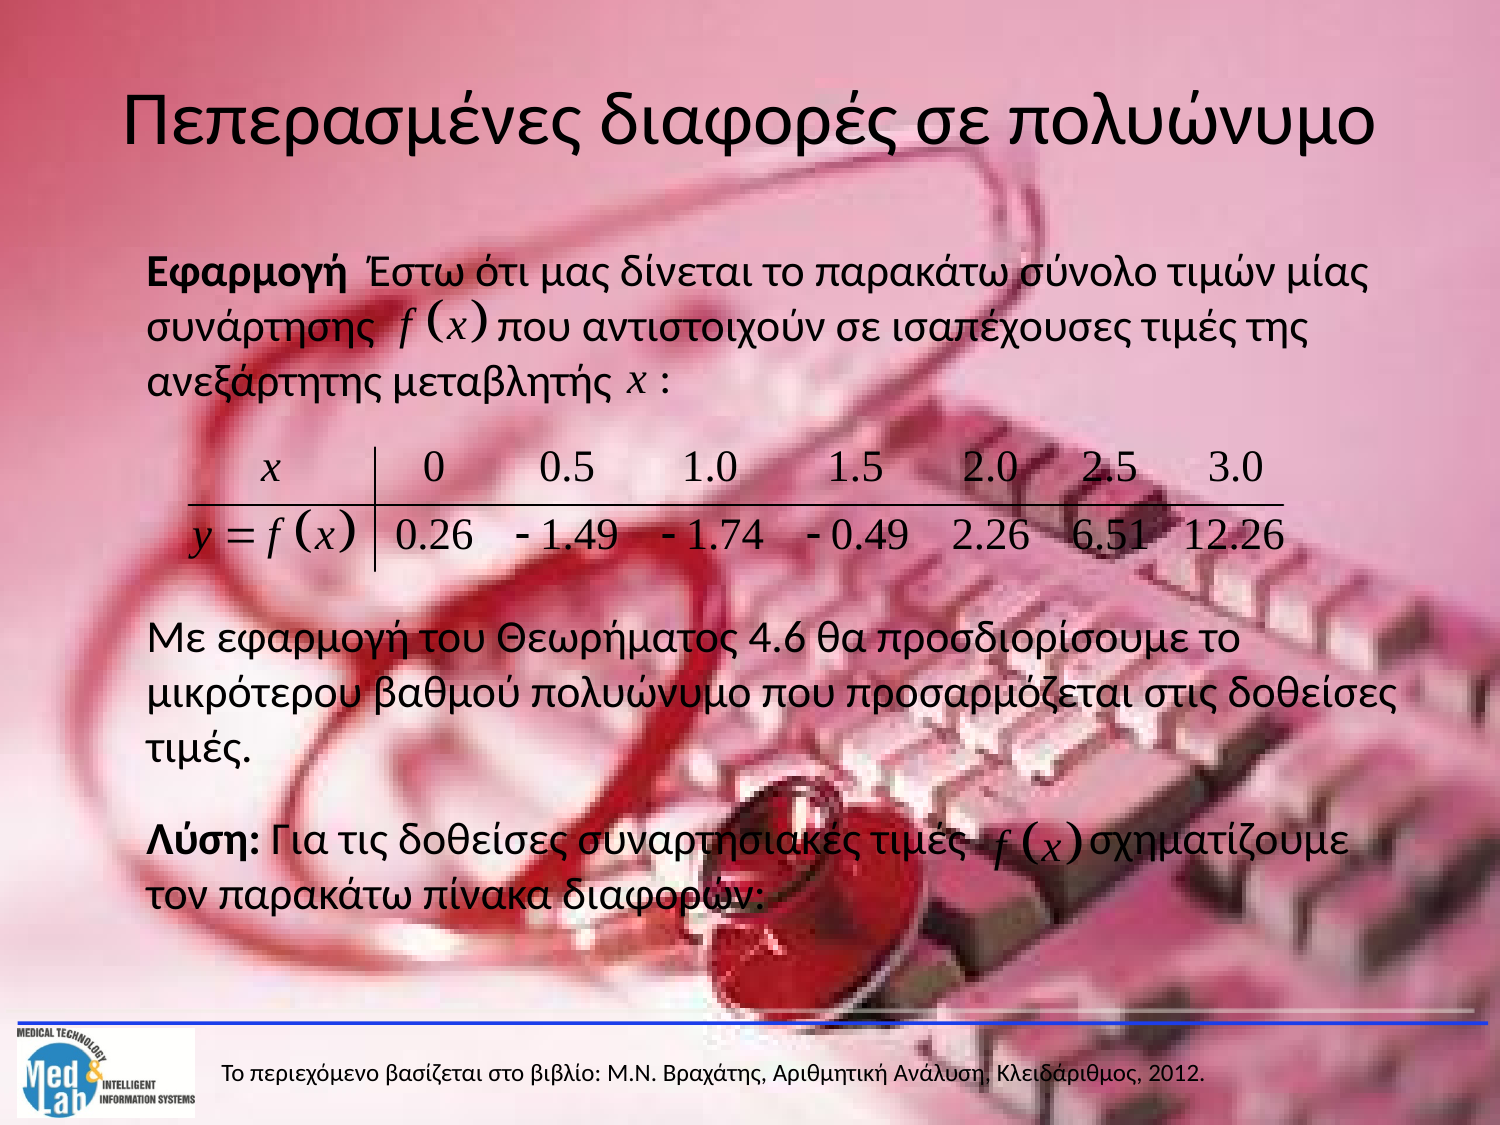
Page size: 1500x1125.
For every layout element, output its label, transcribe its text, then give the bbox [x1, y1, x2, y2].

list Εφαρμογή Έστω ότι μας δίνεται το παρακάτω σύνολο τιμών μίας συνάρτησης που αντιστοιχούν σε ισαπέχουσες τιμές της ανεξάρτητης μεταβλητής Με εφαρμογή του Θεωρήματος 4.6 θα προσδιορίσουμε το μικρότερου βαθμού πολυώνυμο που προσαρμόζεται στις δοθείσες τιμές. Λύση: Για τις δοθείσες συναρτησιακές τιμές σχηματίζουμε τον παρακάτω πίνακα διαφορών: [75, 233, 1425, 1012]
picture [0, 0, 1500, 1125]
title Πεπερασμένες διαφορές σε πολυώνυμο [75, 20, 1425, 208]
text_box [978, 812, 1088, 888]
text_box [180, 437, 1294, 581]
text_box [617, 363, 679, 406]
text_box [383, 290, 493, 366]
